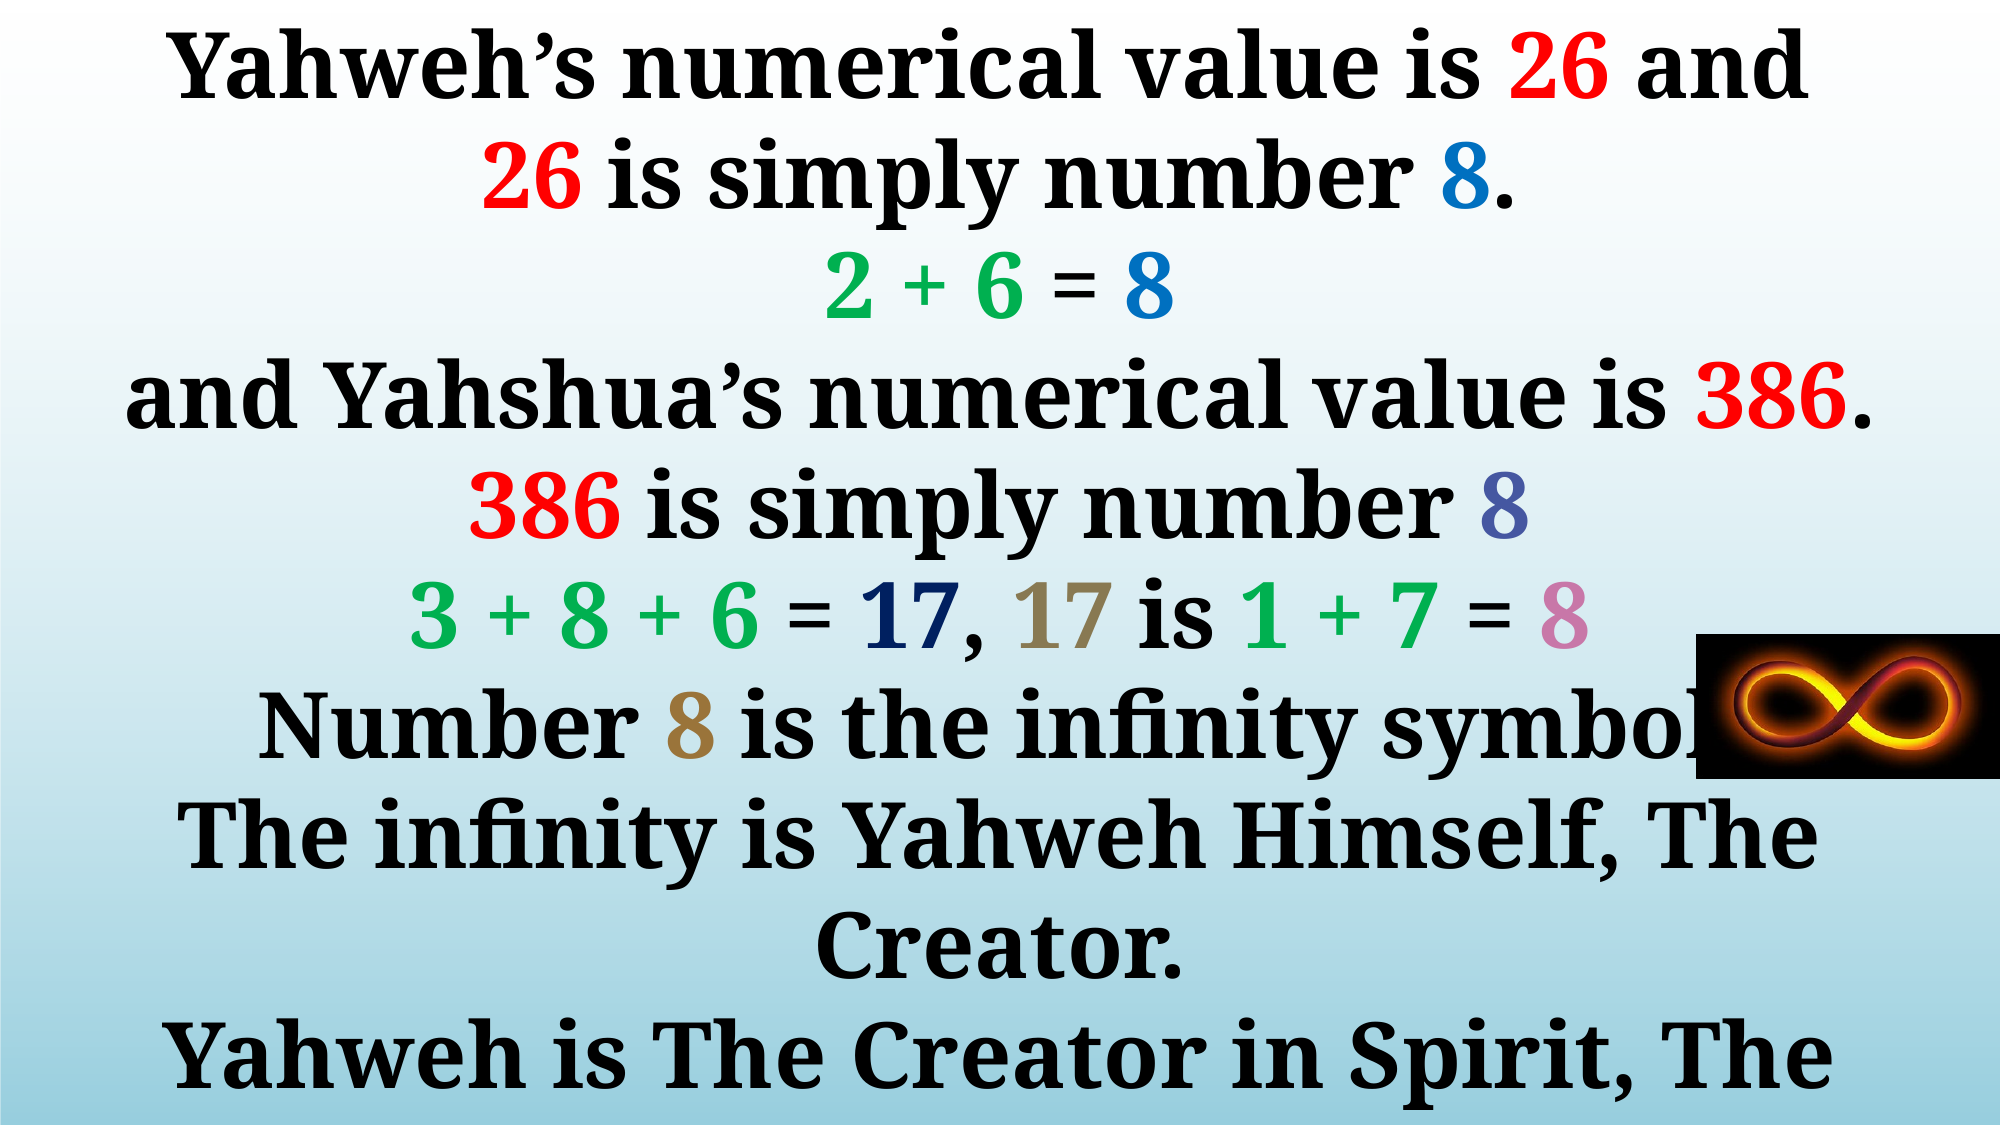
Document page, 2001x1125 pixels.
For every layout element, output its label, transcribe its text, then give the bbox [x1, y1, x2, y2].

text_box Yahweh’s numerical value is 26 and 26 is simply number 8. 2 + 6 = 8 and Yahshua’s numerical value is 386. 386 is simply number 8 3 + 8 + 6 = 17, 17 is 1 + 7 = 8 Number 8 is the infinity symbol The infinity is Yahweh Himself, The Creator. Yahweh is The Creator in Spirit, The Father. And Yahshua is The Creator in human flesh. [0, 0, 2000, 1125]
picture [1696, 634, 2000, 779]
